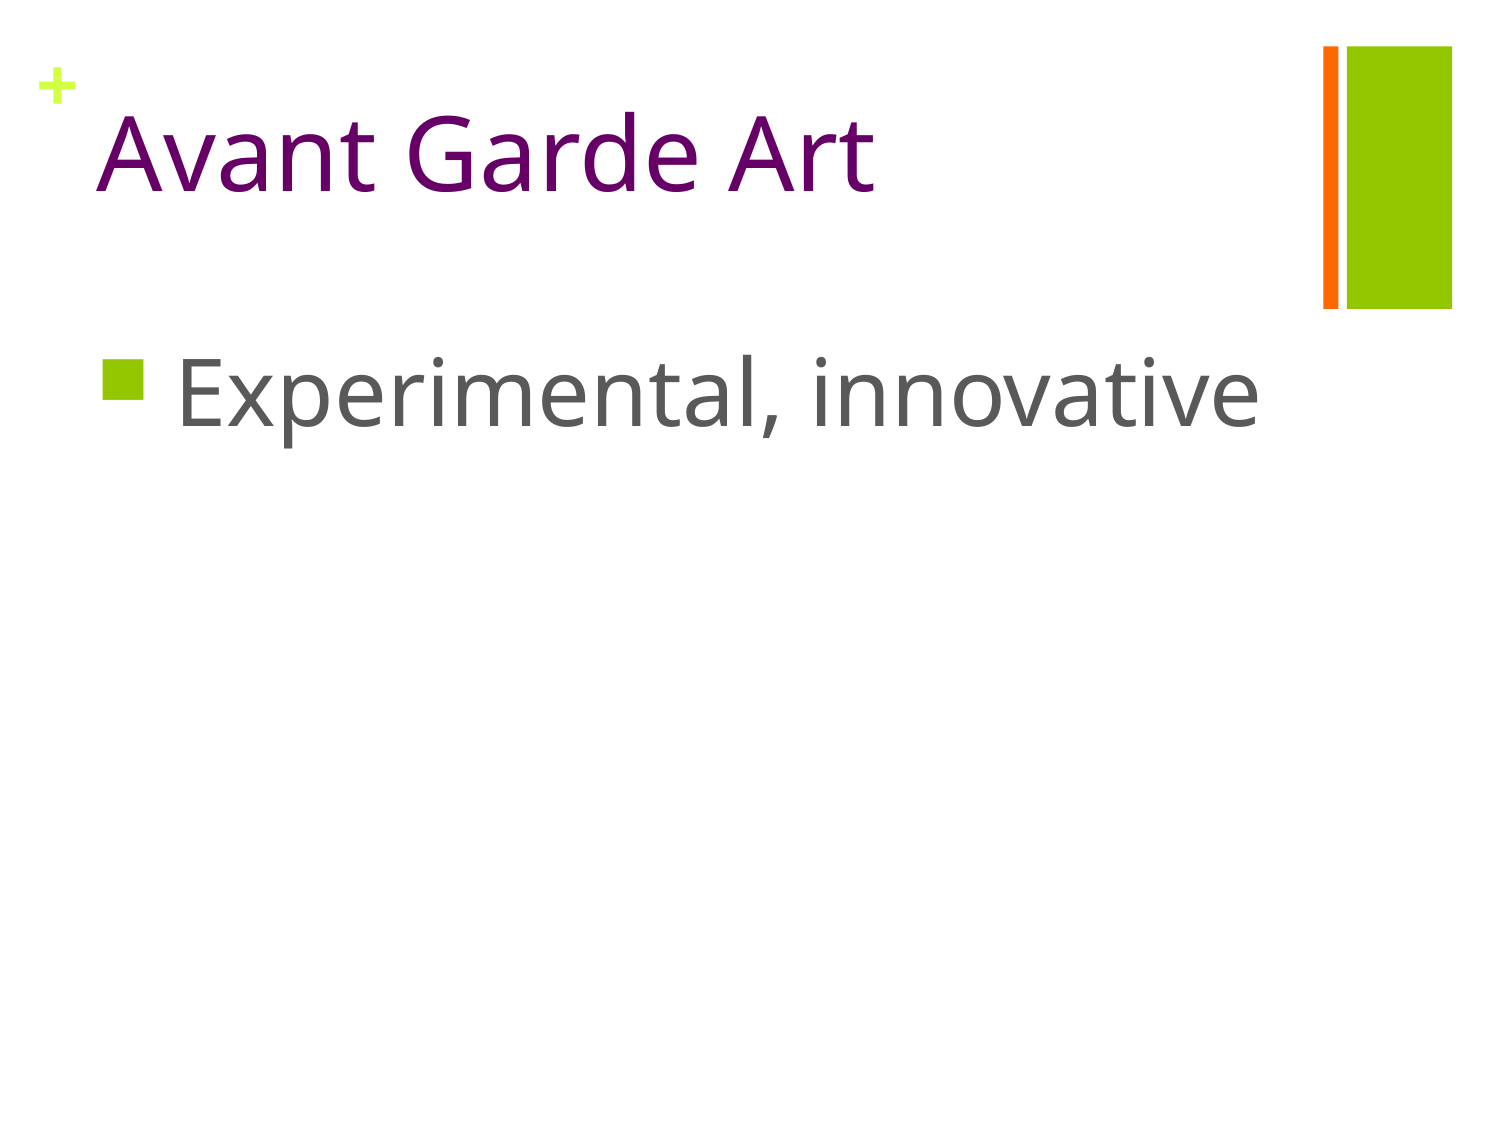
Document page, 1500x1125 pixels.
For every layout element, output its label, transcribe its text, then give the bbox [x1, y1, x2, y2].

title Avant Garde Art [81, 79, 1322, 263]
list Experimental, innovative [81, 324, 1322, 1005]
